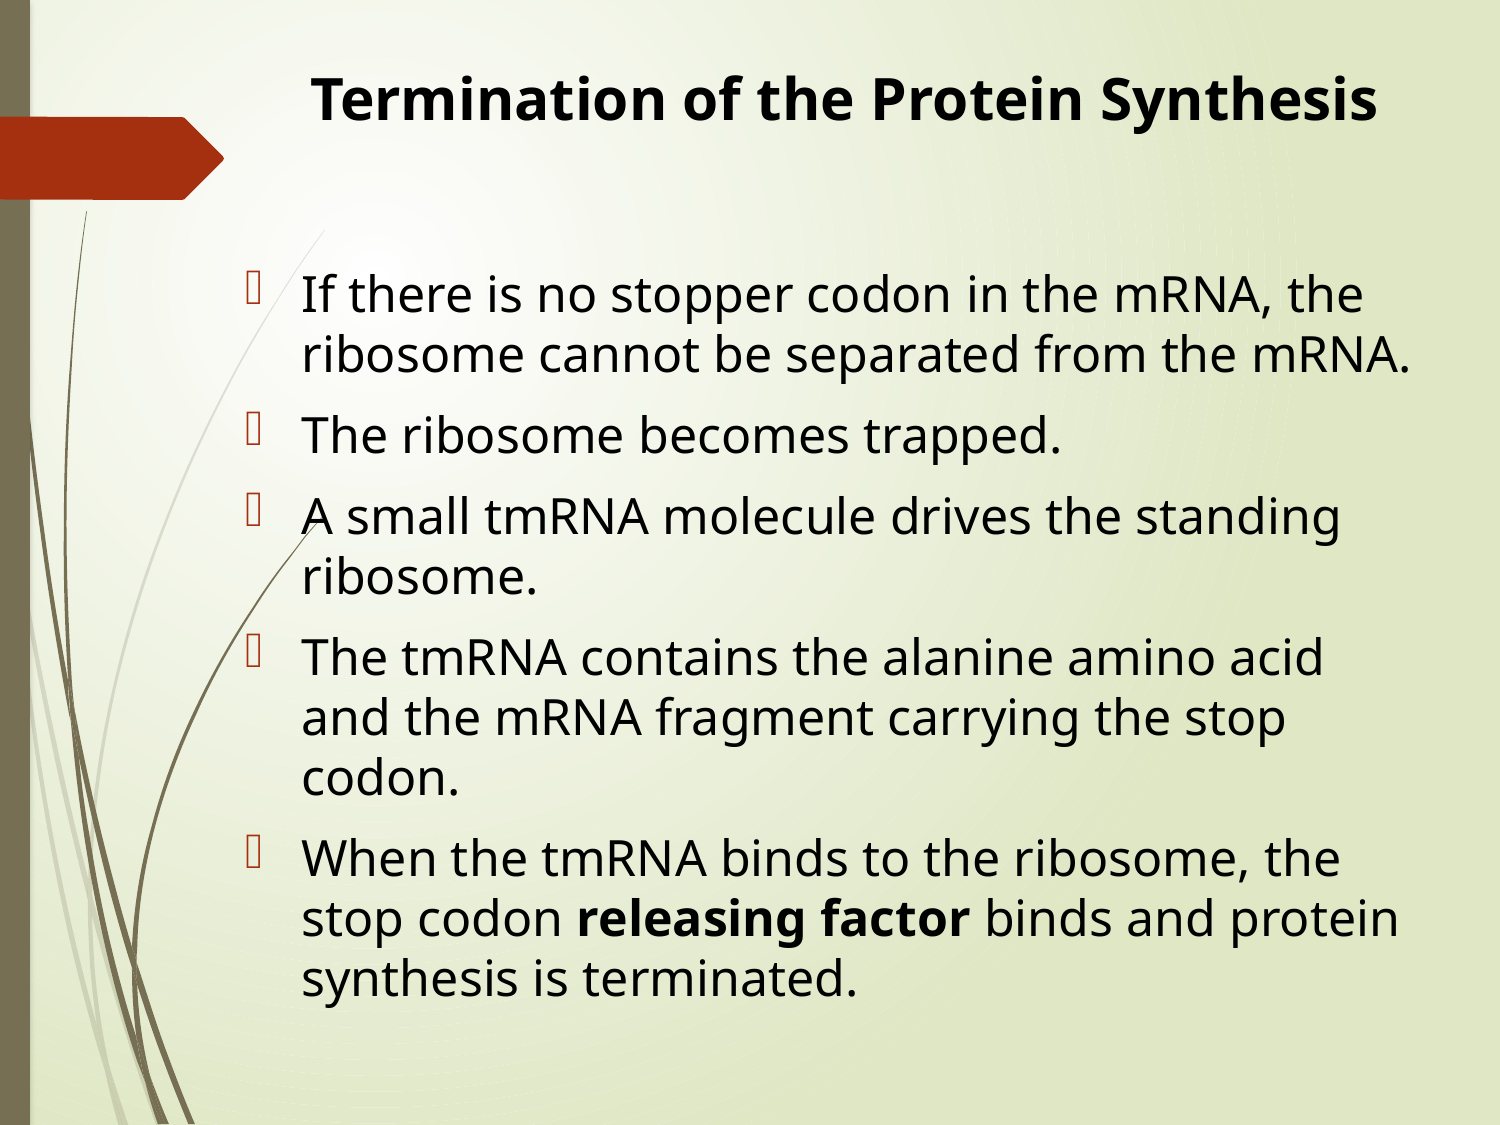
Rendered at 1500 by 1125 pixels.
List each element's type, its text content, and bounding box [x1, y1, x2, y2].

list If there is no stopper codon in the mRNA, the ribosome cannot be separated from the mRNA. The ribosome becomes trapped. A small tmRNA molecule drives the standing ribosome. The tmRNA contains the alanine amino acid and the mRNA fragment carrying the stop codon. When the tmRNA binds to the ribosome, the stop codon releasing factor binds and protein synthesis is terminated. [230, 255, 1441, 1085]
title Termination of the Protein Synthesis [233, 54, 1457, 180]
